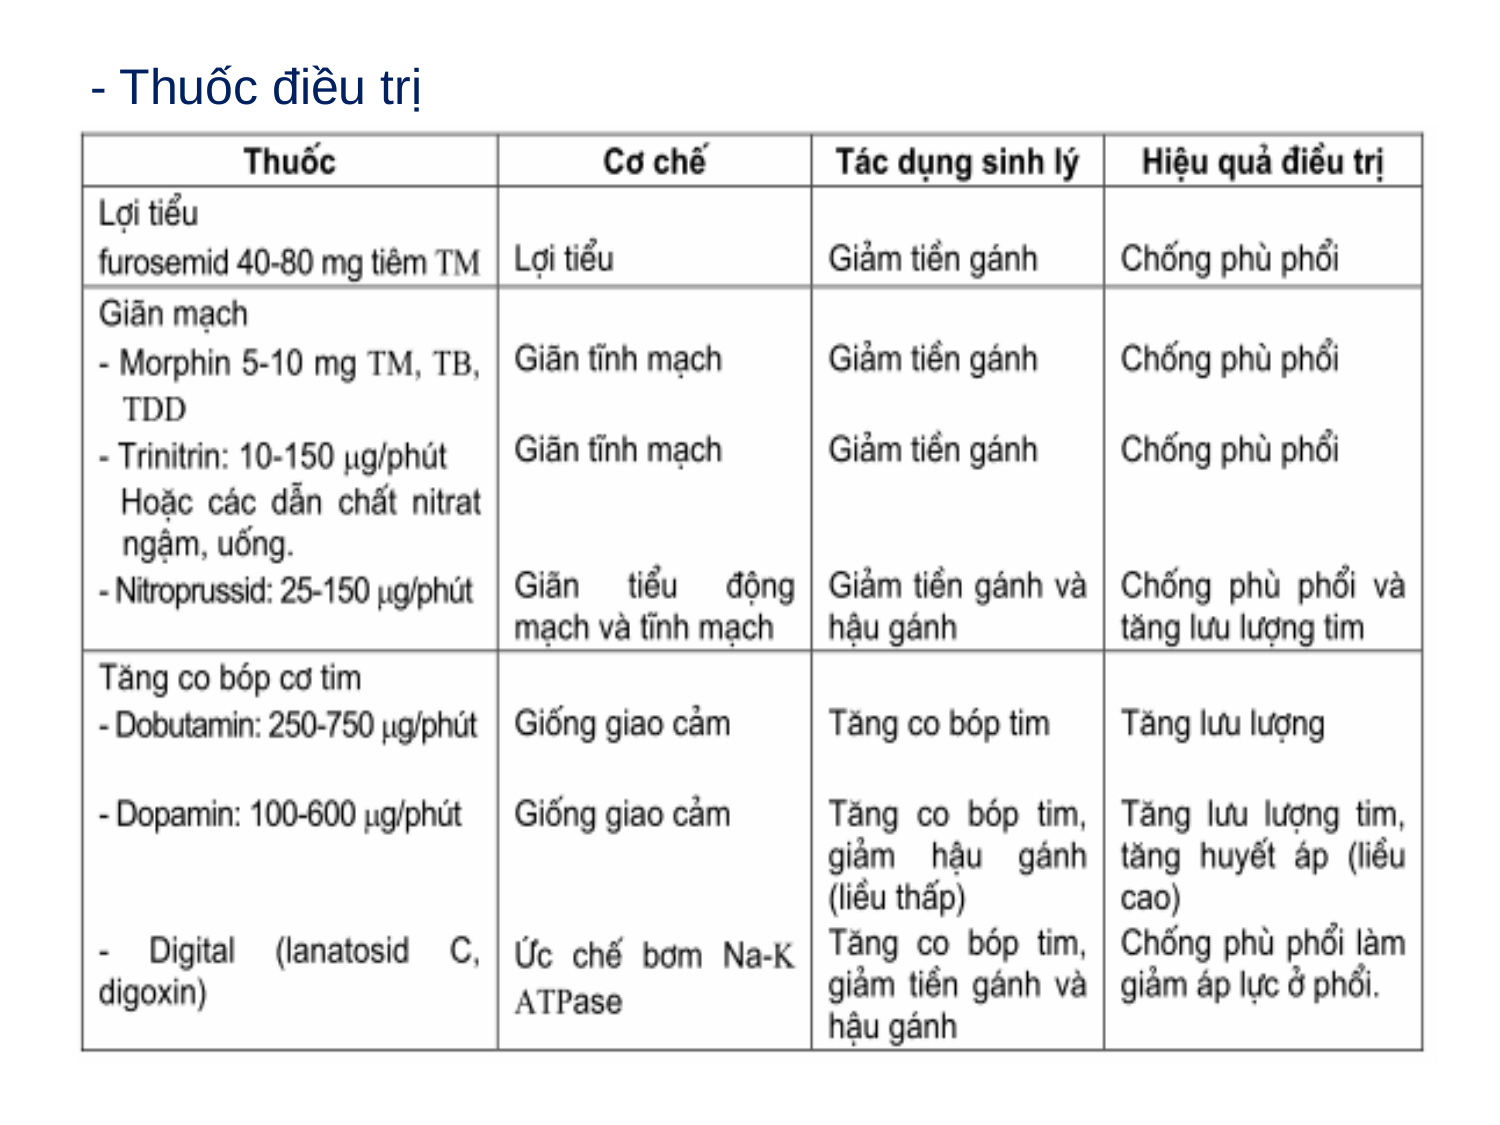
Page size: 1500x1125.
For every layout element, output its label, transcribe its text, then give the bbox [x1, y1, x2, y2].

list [74, 124, 1438, 1063]
title - Thuốc điều trị [75, 45, 1425, 123]
